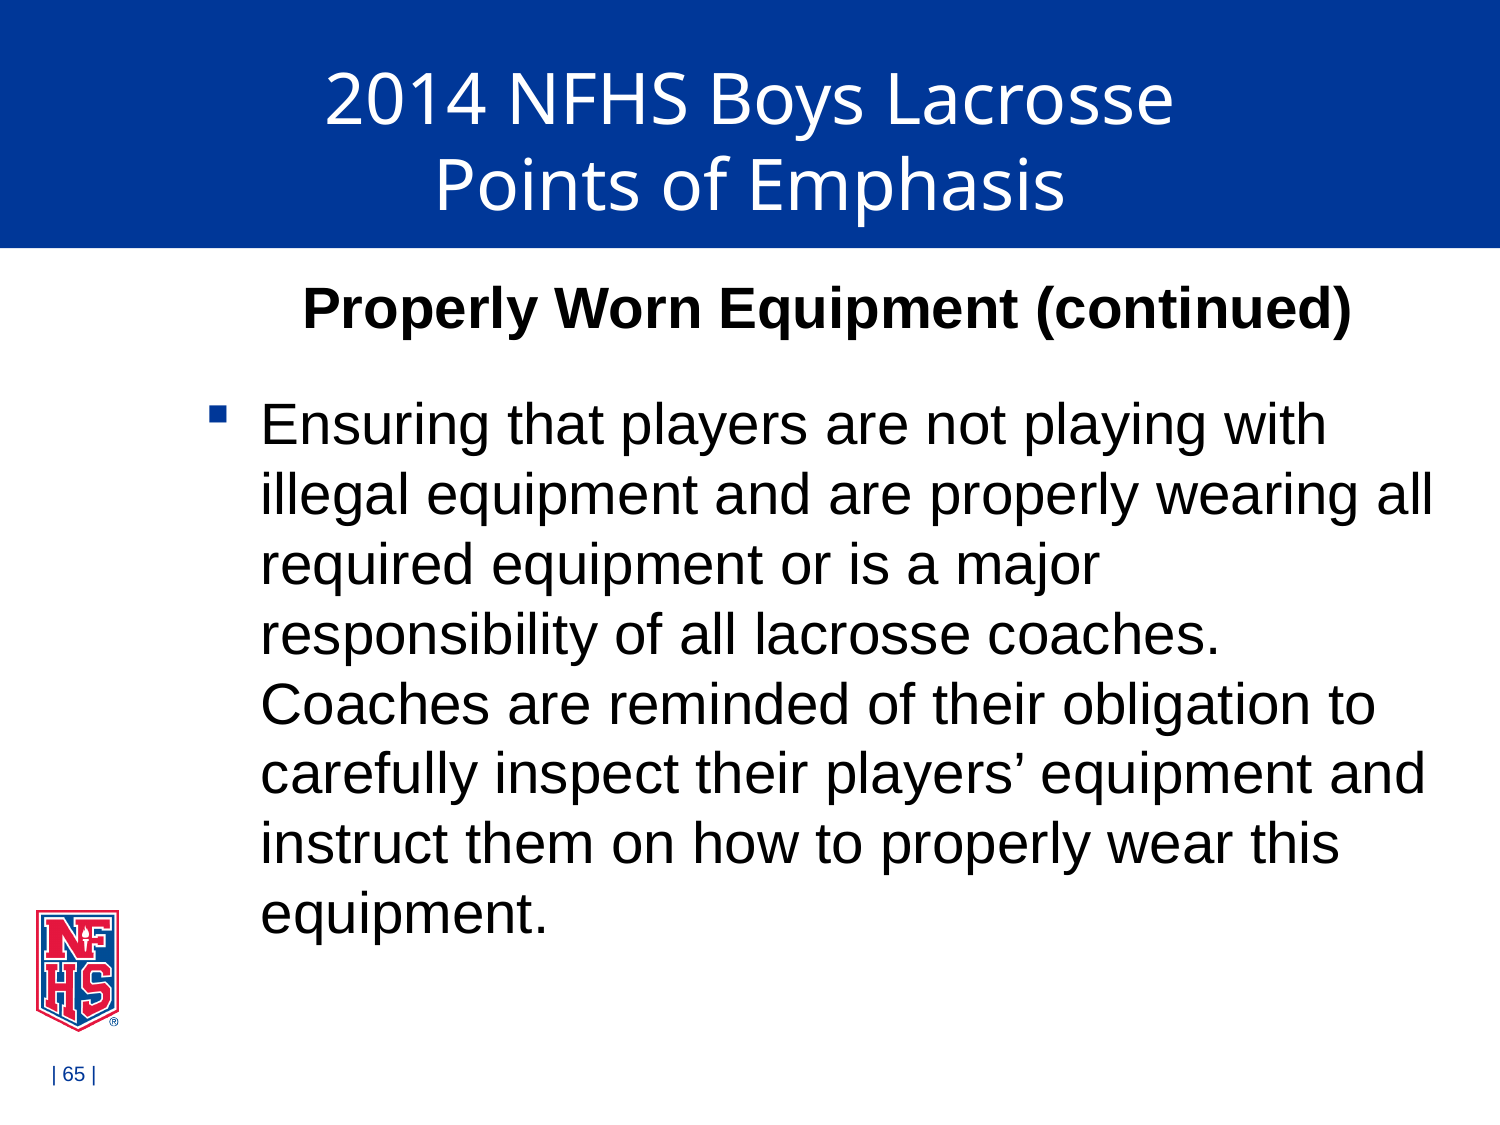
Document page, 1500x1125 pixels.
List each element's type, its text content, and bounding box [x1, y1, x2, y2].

list Properly Worn Equipment (continued) Ensuring that players are not playing with illegal equipment and are properly wearing all required equipment or is a major responsibility of all lacrosse coaches. Coaches are reminded of their obligation to carefully inspect their players’ equipment and instruct them on how to properly wear this equipment. [189, 262, 1466, 1087]
picture [36, 910, 119, 1032]
title 2014 NFHS Boys Lacrosse Points of Emphasis [36, 45, 1465, 233]
